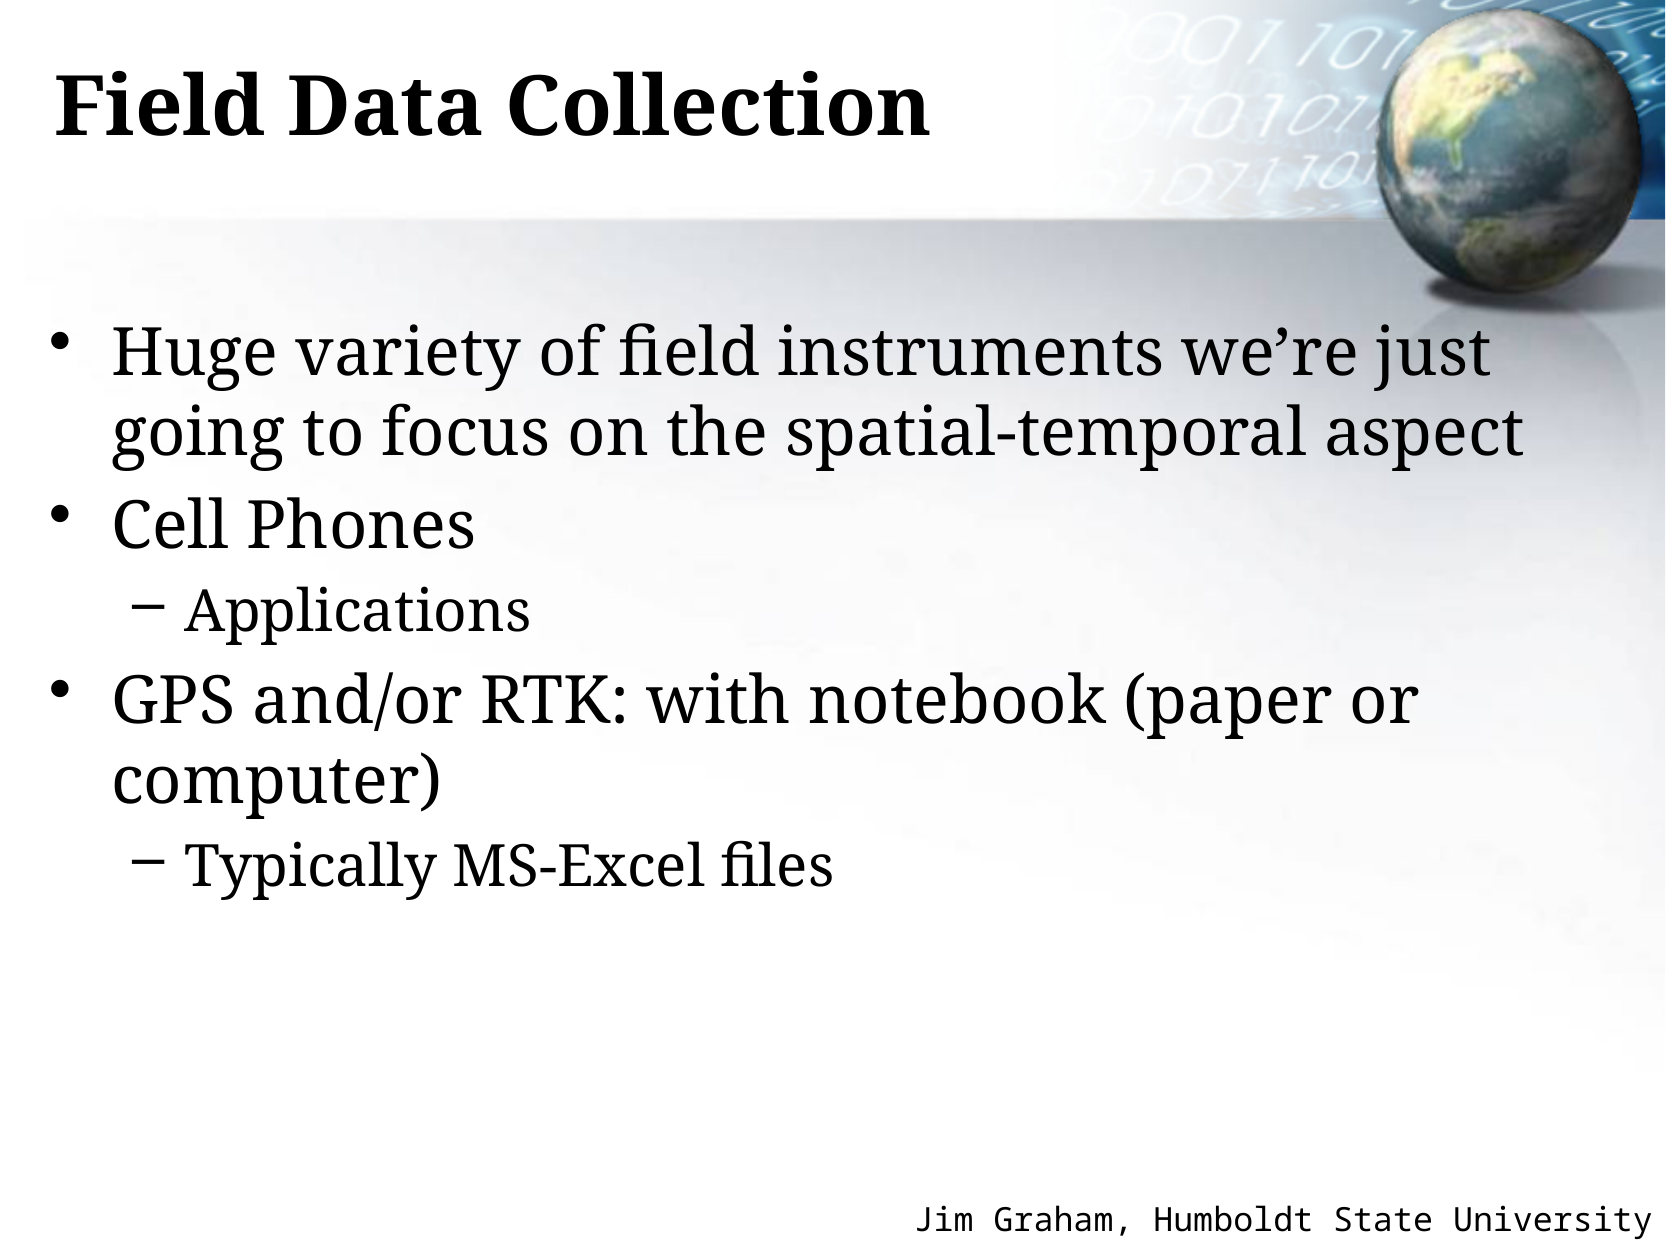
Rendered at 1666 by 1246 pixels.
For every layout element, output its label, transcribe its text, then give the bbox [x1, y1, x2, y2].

list Huge variety of field instruments we’re just going to focus on the spatial-temporal aspect Cell Phones Applications GPS and/or RTK: with notebook (paper or computer) Typically MS-Excel files [32, 300, 1633, 1100]
picture [0, 0, 1666, 1246]
title Field Data Collection [37, 24, 1375, 179]
